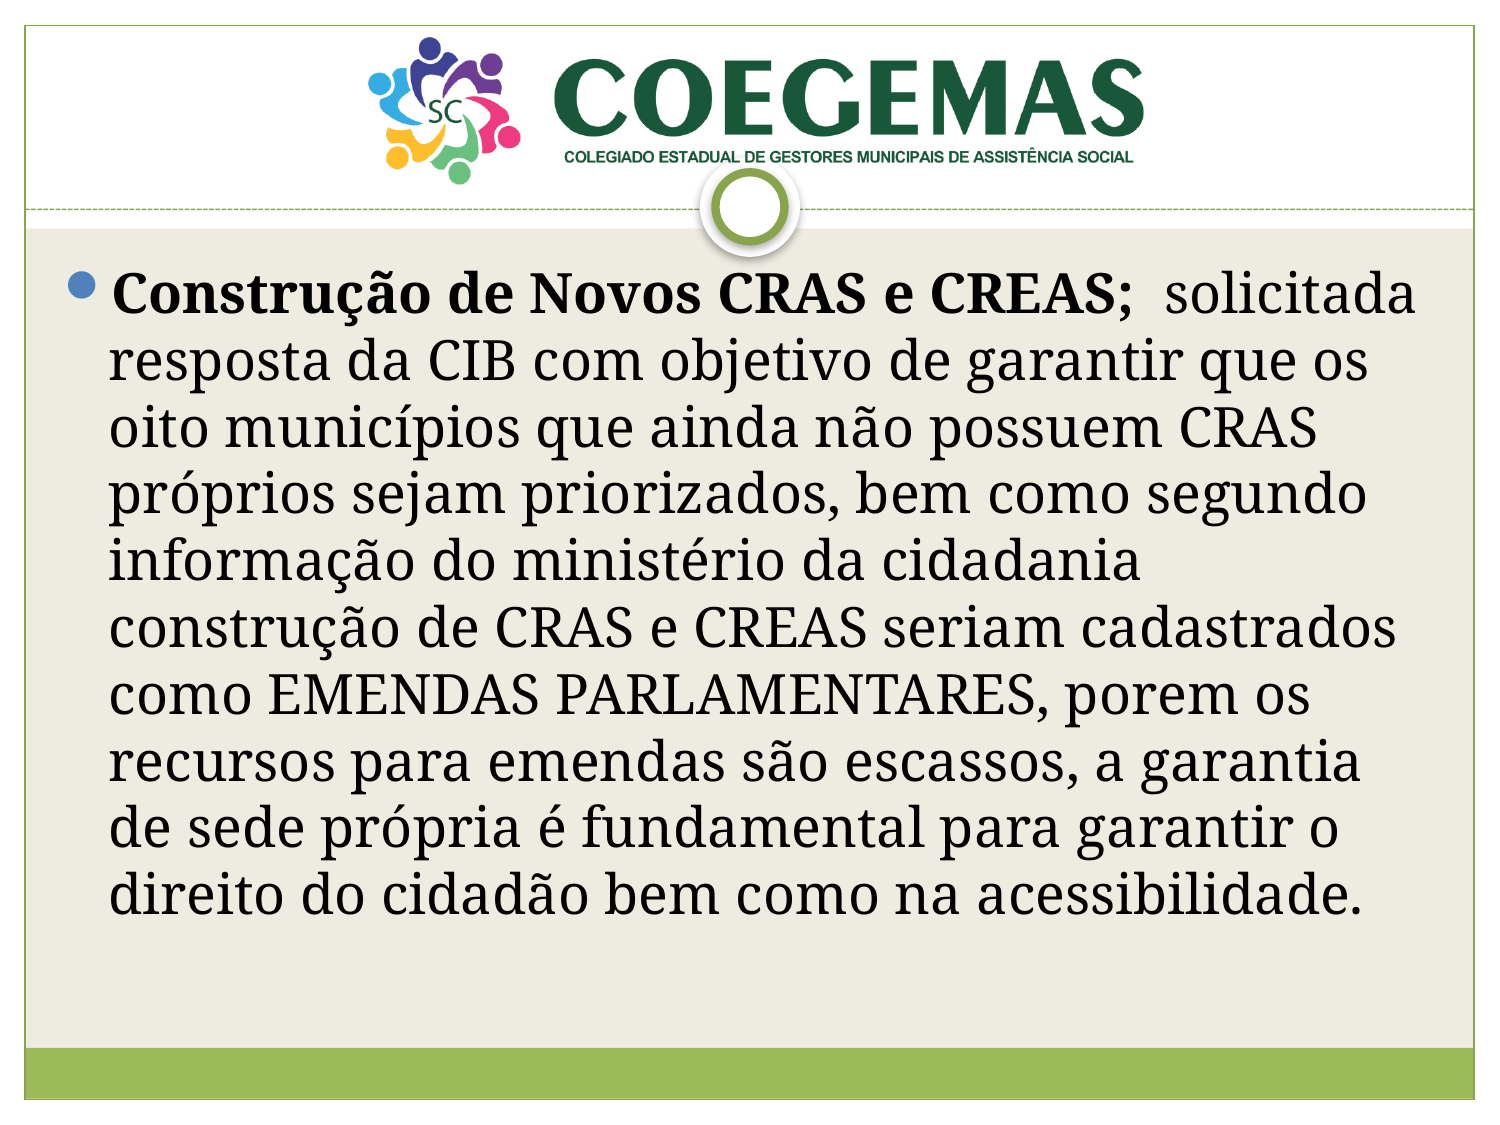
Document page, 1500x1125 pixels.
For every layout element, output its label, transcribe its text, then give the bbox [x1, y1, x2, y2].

picture [316, 0, 1195, 223]
list Construção de Novos CRAS e CREAS; solicitada resposta da CIB com objetivo de garantir que os oito municípios que ainda não possuem CRAS próprios sejam priorizados, bem como segundo informação do ministério da cidadania construção de CRAS e CREAS seriam cadastrados como EMENDAS PARLAMENTARES, porem os recursos para emendas são escassos, a garantia de sede própria é fundamental para garantir o direito do cidadão bem como na acessibilidade. [49, 250, 1445, 1001]
